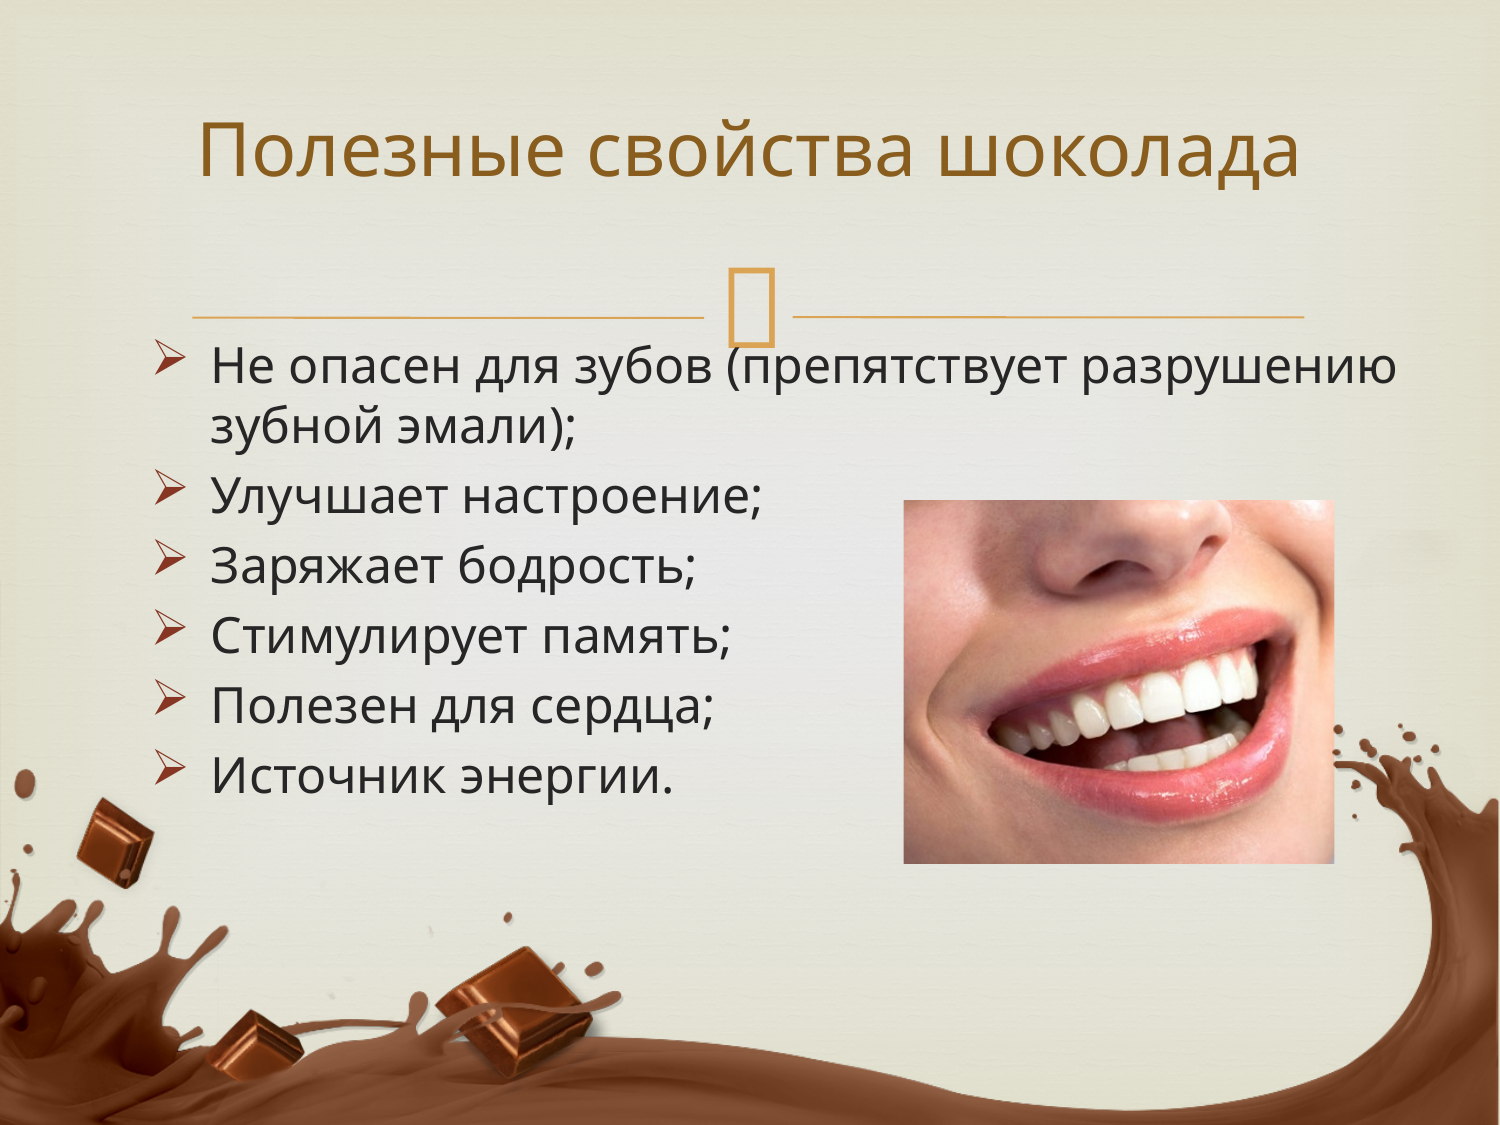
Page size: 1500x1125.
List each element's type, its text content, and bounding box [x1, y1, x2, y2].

picture [0, 499, 1500, 1125]
title Полезные свойства шоколада [37, 77, 1463, 216]
list Не опасен для зубов (препятствует разрушению зубной эмали); Улучшает настроение; Заряжает бодрость; Стимулирует память; Полезен для сердца; Источник энергии. [135, 326, 1452, 508]
